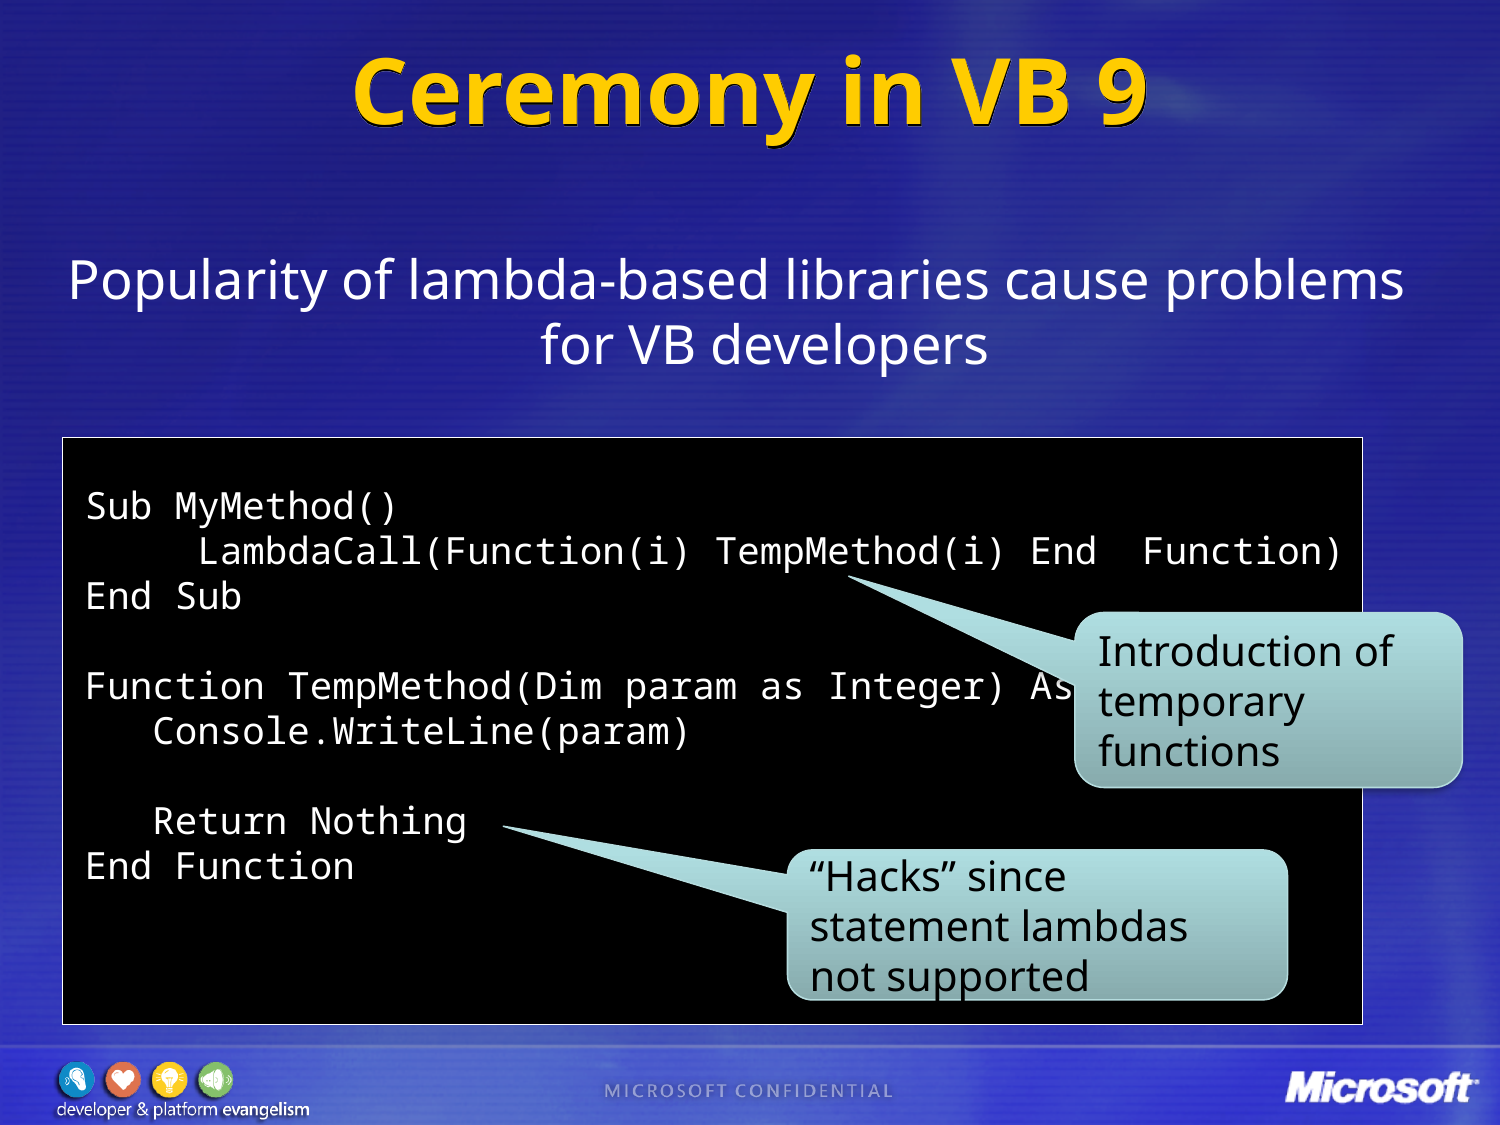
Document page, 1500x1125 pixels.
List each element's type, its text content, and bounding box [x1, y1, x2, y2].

text_box “Hacks” since statement lambdas not supported [502, 825, 1289, 1001]
picture [0, 0, 1500, 1125]
text_box Introduction of temporary functions [847, 575, 1464, 789]
text_box Sub MyMethod() LambdaCall(Function(i) TempMethod(i) End Function) End Sub Function TempMethod(Dim param as Integer) As Nothing Console.WriteLine(param) Return Nothing End Function [62, 437, 1363, 1025]
title Ceremony in VB 9 [62, 37, 1438, 138]
list Popularity of lambda-based libraries cause problems for VB developers [49, 237, 1426, 384]
